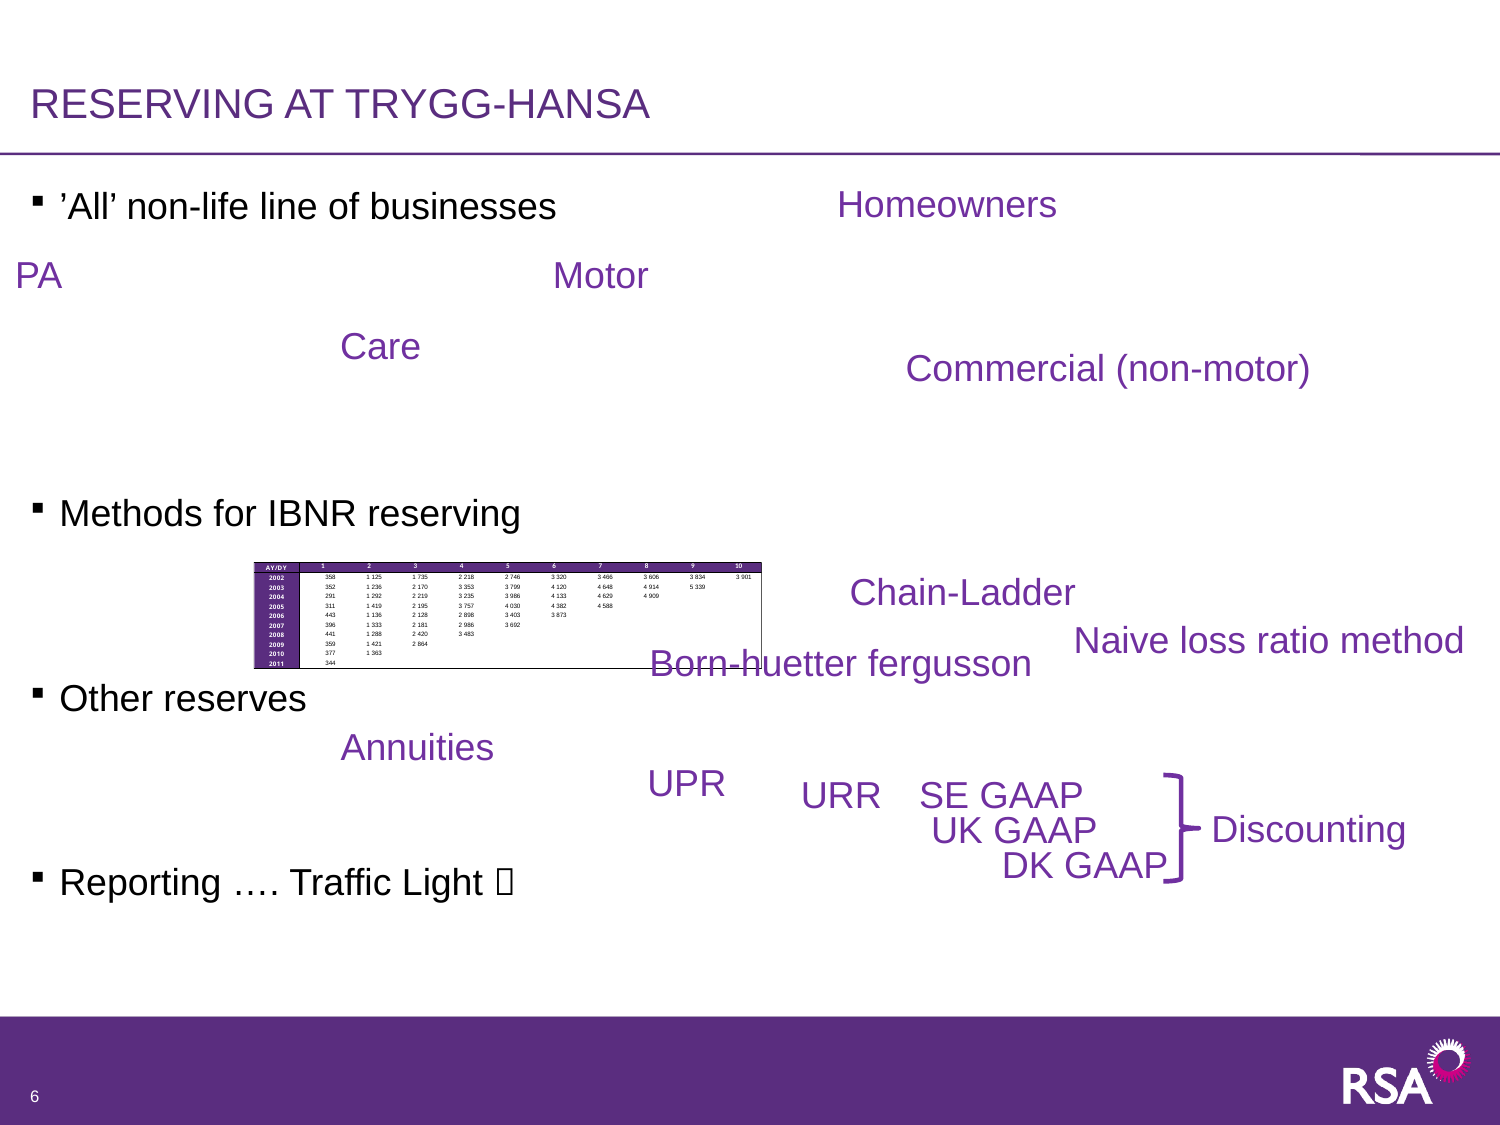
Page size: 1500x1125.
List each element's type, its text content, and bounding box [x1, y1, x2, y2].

text_box [1163, 775, 1196, 882]
text_box UPR [632, 751, 742, 812]
picture [1328, 1023, 1485, 1120]
title Reserving at trygg-hansa [29, 22, 1472, 128]
text_box Annuities [325, 715, 510, 776]
text_box SE GAAP [904, 763, 1099, 823]
text_box PA [0, 243, 78, 304]
text_box Discounting [1196, 797, 1422, 857]
text_box Naive loss ratio method [1059, 608, 1480, 668]
text_box Care [325, 314, 437, 375]
text_box UK GAAP [916, 798, 1113, 859]
text_box Commercial (non-motor) [890, 336, 1327, 397]
list ’All’ non-life line of businesses Methods for IBNR reserving Other reserves Reporting …. Traffic Light  [29, 184, 1472, 969]
picture [253, 562, 763, 669]
text_box 6 [30, 1086, 1031, 1109]
text_box Chain-Ladder [834, 560, 1091, 621]
text_box Homeowners [822, 172, 1073, 233]
text_box Born-huetter fergusson [634, 631, 1047, 692]
text_box URR [786, 763, 897, 823]
text_box Motor [538, 243, 664, 304]
text_box DK GAAP [987, 834, 1184, 894]
